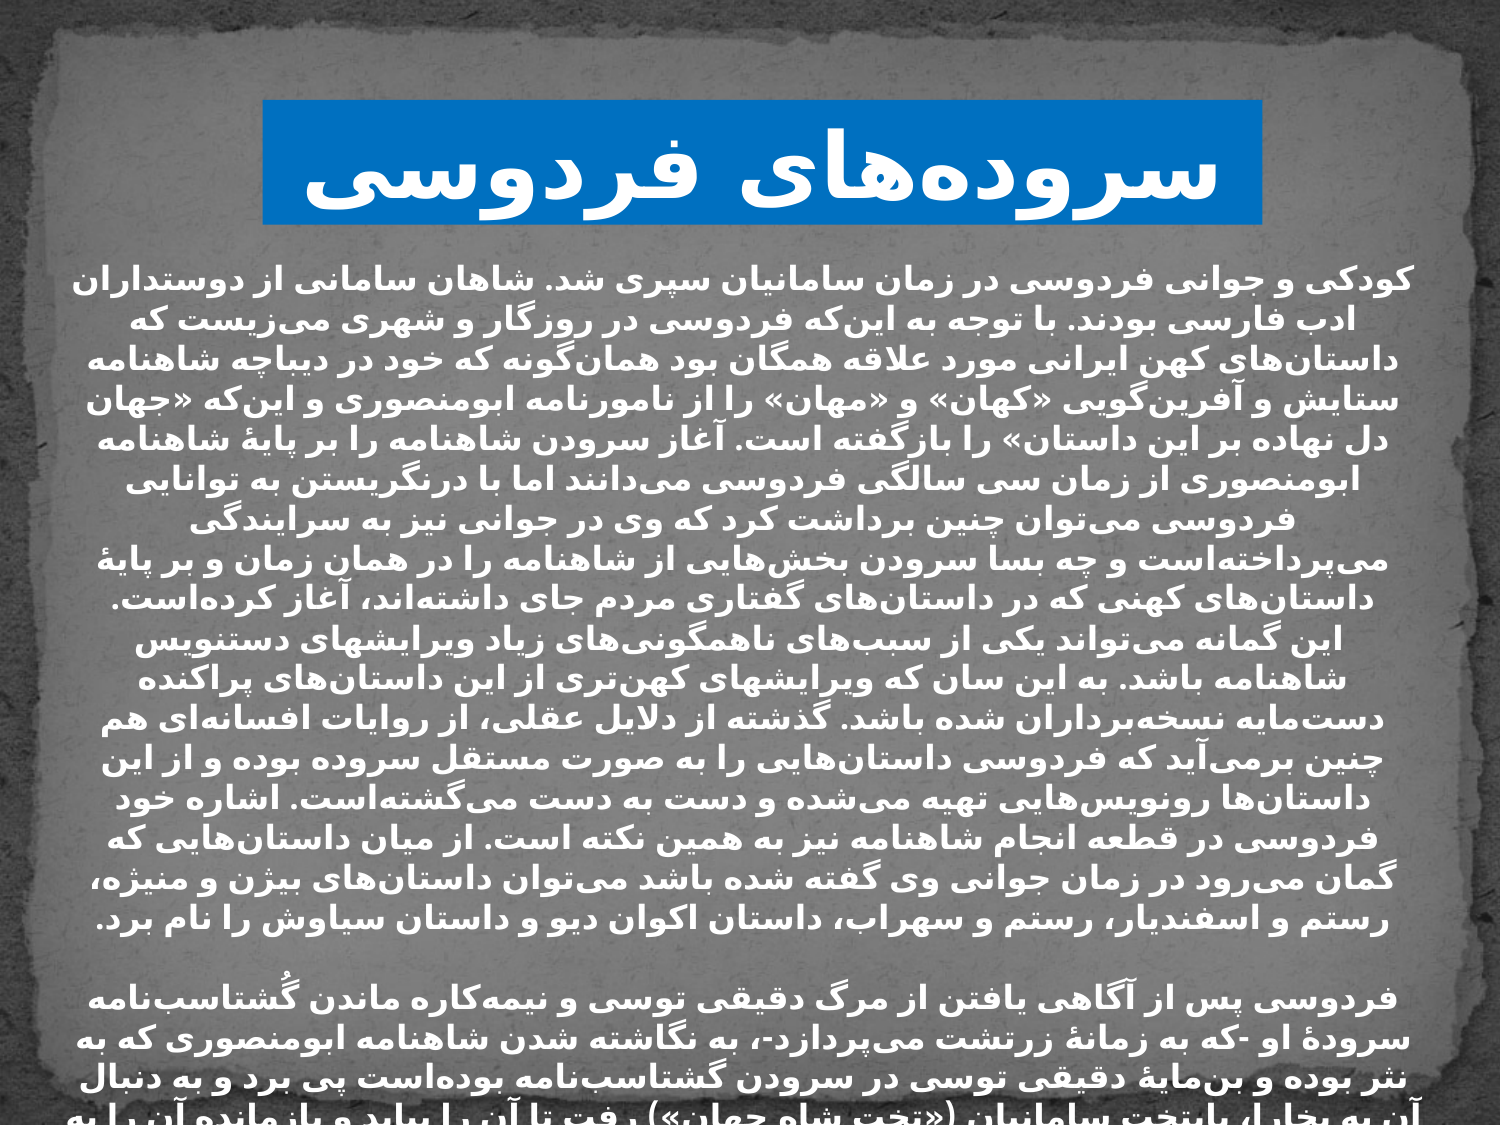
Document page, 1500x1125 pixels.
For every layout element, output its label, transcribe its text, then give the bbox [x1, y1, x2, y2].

text_box سروده‌های فردوسی [262, 99, 1263, 225]
text_box کودکی و جوانی فردوسی در زمان سامانیان سپری شد. شاهان سامانی از دوستداران ادب فارسی بودند. با توجه به این‌که فردوسی در روزگار و شهری می‌زیست که داستان‌های کهن ایرانی مورد علاقه همگان بود همان‌گونه که خود در دیباچه شاهنامه ستایش و آفرین‌گویی «کهان» و «مهان» را از نامورنامه ابومنصوری و این‌که «جهان دل نهاده بر این داستان» را بازگفته است. آغاز سرودن شاهنامه را بر پایهٔ شاهنامه ابومنصوری از زمان سی سالگی فردوسی می‌دانند اما با درنگریستن به توانایی فردوسی می‌توان چنین برداشت کرد که وی در جوانی نیز به سرایندگی می‌پرداخته‌است و چه بسا سرودن بخش‌هایی از شاهنامه را در همان زمان و بر پایهٔ داستان‌های کهنی که در داستان‌های گفتاری مردم جای داشته‌اند، آغاز کرده‌است. این گمانه می‌تواند یکی از سبب‌های ناهمگونی‌های زیاد ویرایشهای دستنویس شاهنامه باشد. به این سان که ویرایشهای کهن‌تری از این داستان‌های پراکنده دست‌مایه نسخه‌برداران شده باشد. گذشته از دلایل عقلی، از روایات افسانه‌ای هم چنین برمی‌آید که فردوسی داستان‌هایی را به صورت مستقل سروده بوده و از این داستان‌ها رونویس‌هایی تهیه می‌شده و دست به دست می‌گشته‌است. اشاره خود فردوسی در قطعه انجام شاهنامه نیز به همین نکته است. از میان داستان‌هایی که گمان می‌رود در زمان جوانی وی گفته شده باشد می‌توان داستان‌های بیژن و منیژه، رستم و اسفندیار، رستم و سهراب، داستان اکوان دیو و داستان سیاوش را نام برد. فردوسی پس از آگاهی یافتن از مرگ دقیقی توسی و نیمه‌کاره ماندن گُشتاسب‌نامه سرودهٔ او -که به زمانهٔ زرتشت می‌پردازد-، به نگاشته شدن شاهنامه ابومنصوری که به نثر بوده و بن‌مایهٔ دقیقی توسی در سرودن گشتاسب‌نامه بوده‌است پی برد و به دنبال آن به بخارا، پایتخت سامانیان («تختِ شاهِ جهان») رفت تا آن را بیابد و بازمانده آن را به شعر در آورد.[فردوسی در این سفر شاهنامهٔ ابومنصوری را نیافت اما در بازگشت به توس، امیرک منصور، که از دوستان فردوسی بوده‌است و شاهنامه ابومنصوری به دستور پدرش ابومنصور محمد بن عبدالرزاق یکپارچه و نوشته شده بود، نسخه‌ای از آن را در اختیار فردوسی نهاد. [50, 249, 1438, 1125]
